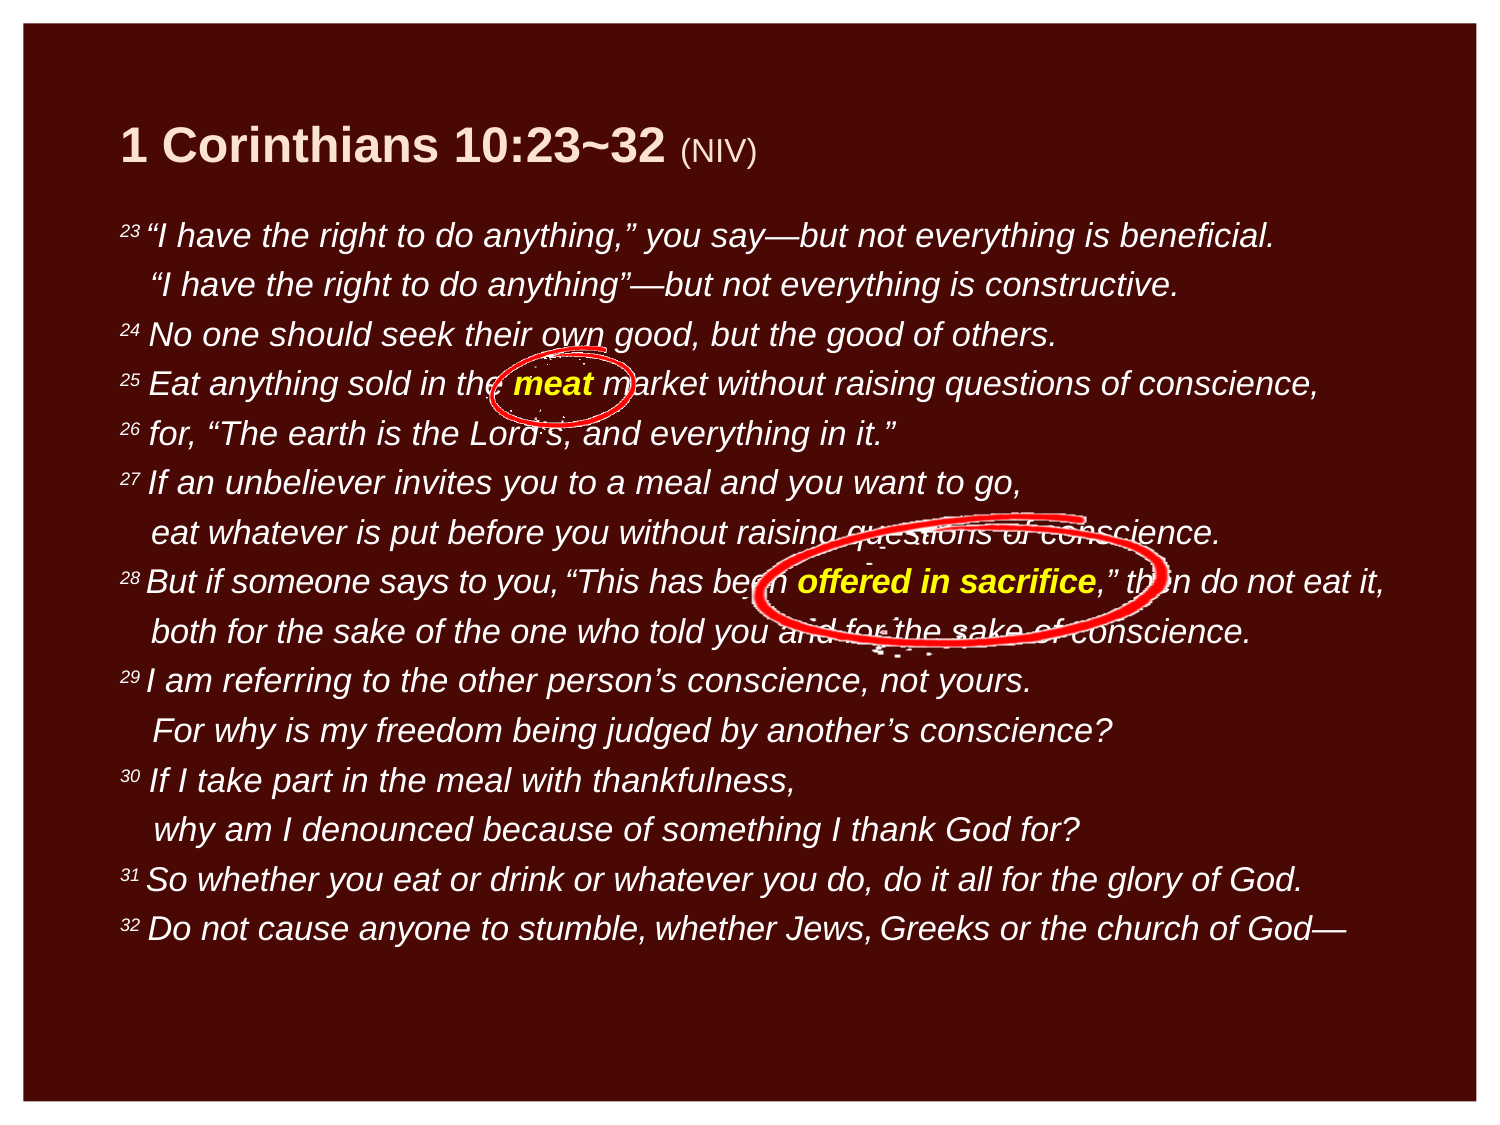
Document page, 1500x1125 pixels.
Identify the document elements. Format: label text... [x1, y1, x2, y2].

text_box [23, 23, 1477, 1102]
text_box 1 Corinthians 10:23~32 (NIV) 23 “I have the right to do anything,” you say—but not everything is beneficial. “I have the right to do anything”—but not everything is constructive. 24 No one should seek their own good, but the good of others. 25 Eat anything sold in the meat market without raising questions of conscience, 26 for, “The earth is the Lord’s, and everything in it.” 27 If an unbeliever invites you to a meal and you want to go, eat whatever is put before you without raising questions of conscience. 28 But if someone says to you, “This has been offered in sacrifice,” then do not eat it, both for the sake of the one who told you and for the sake of conscience. 29 I am referring to the other person’s conscience, not yours. For why is my freedom being judged by another’s conscience? 30 If I take part in the meal with thankfulness, why am I denounced because of something I thank God for? 31 So whether you eat or drink or whatever you do, do it all for the glory of God. 32 Do not cause anyone to stumble, whether Jews, Greeks or the church of God— [105, 105, 1477, 955]
picture [480, 339, 645, 434]
picture [726, 503, 1196, 658]
